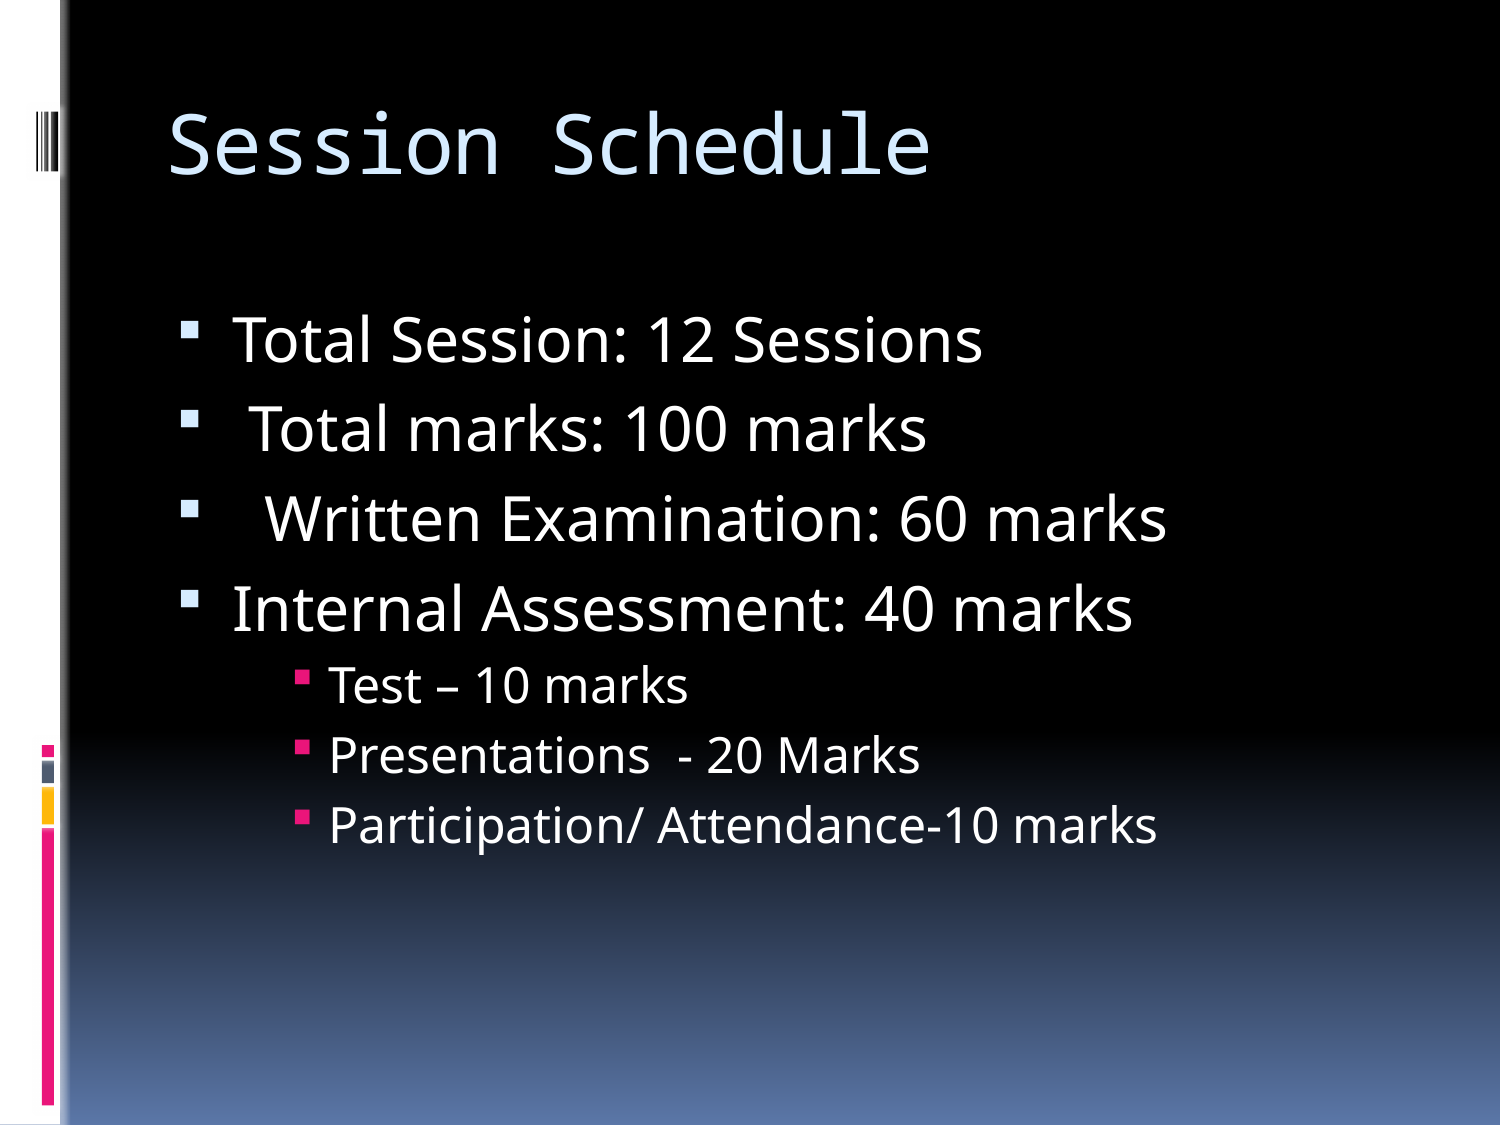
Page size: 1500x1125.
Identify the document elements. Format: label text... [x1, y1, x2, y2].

title Session Schedule [150, 83, 1425, 234]
list Total Session: 12 Sessions Total marks: 100 marks Written Examination: 60 marks Internal Assessment: 40 marks Test – 10 marks Presentations - 20 Marks Participation/ Attendance-10 marks [150, 292, 1425, 1043]
